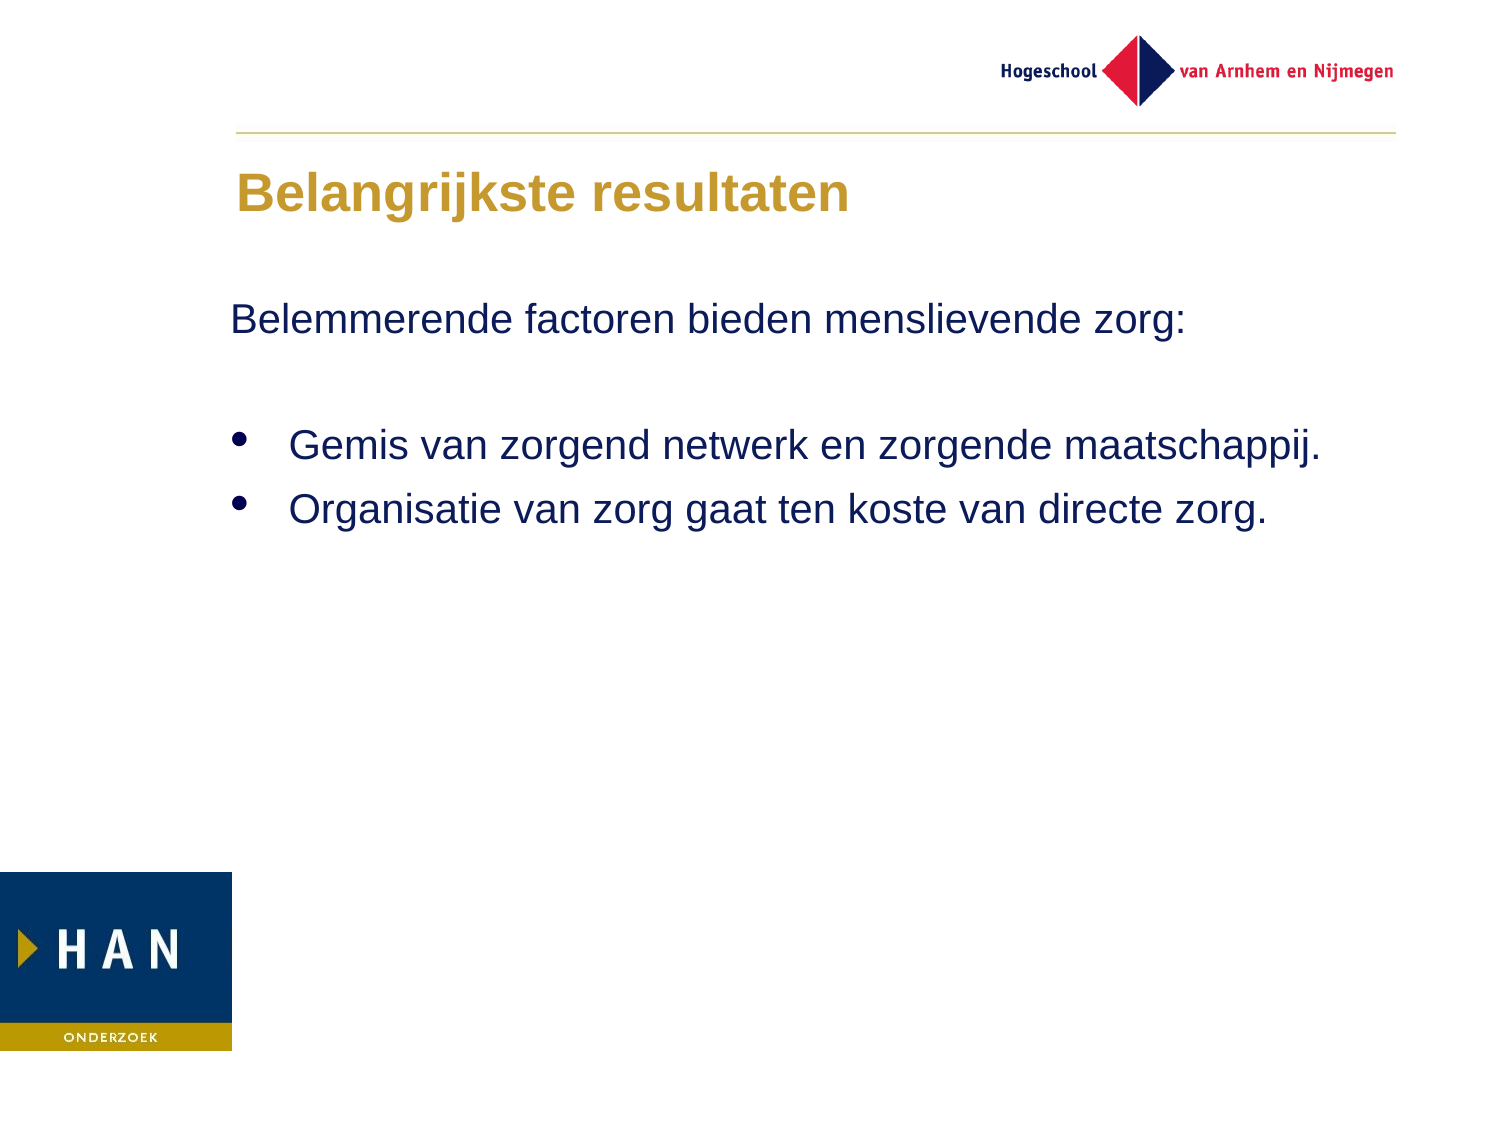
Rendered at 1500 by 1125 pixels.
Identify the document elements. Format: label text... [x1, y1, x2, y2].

list Belemmerende factoren bieden menslievende zorg: Gemis van zorgend netwerk en zorgende maatschappij. Organisatie van zorg gaat ten koste van directe zorg. [229, 278, 1421, 894]
picture [0, 872, 232, 1051]
picture [993, 29, 1407, 113]
title Belangrijkste resultaten [235, 147, 1406, 231]
picture [0, 122, 1500, 143]
